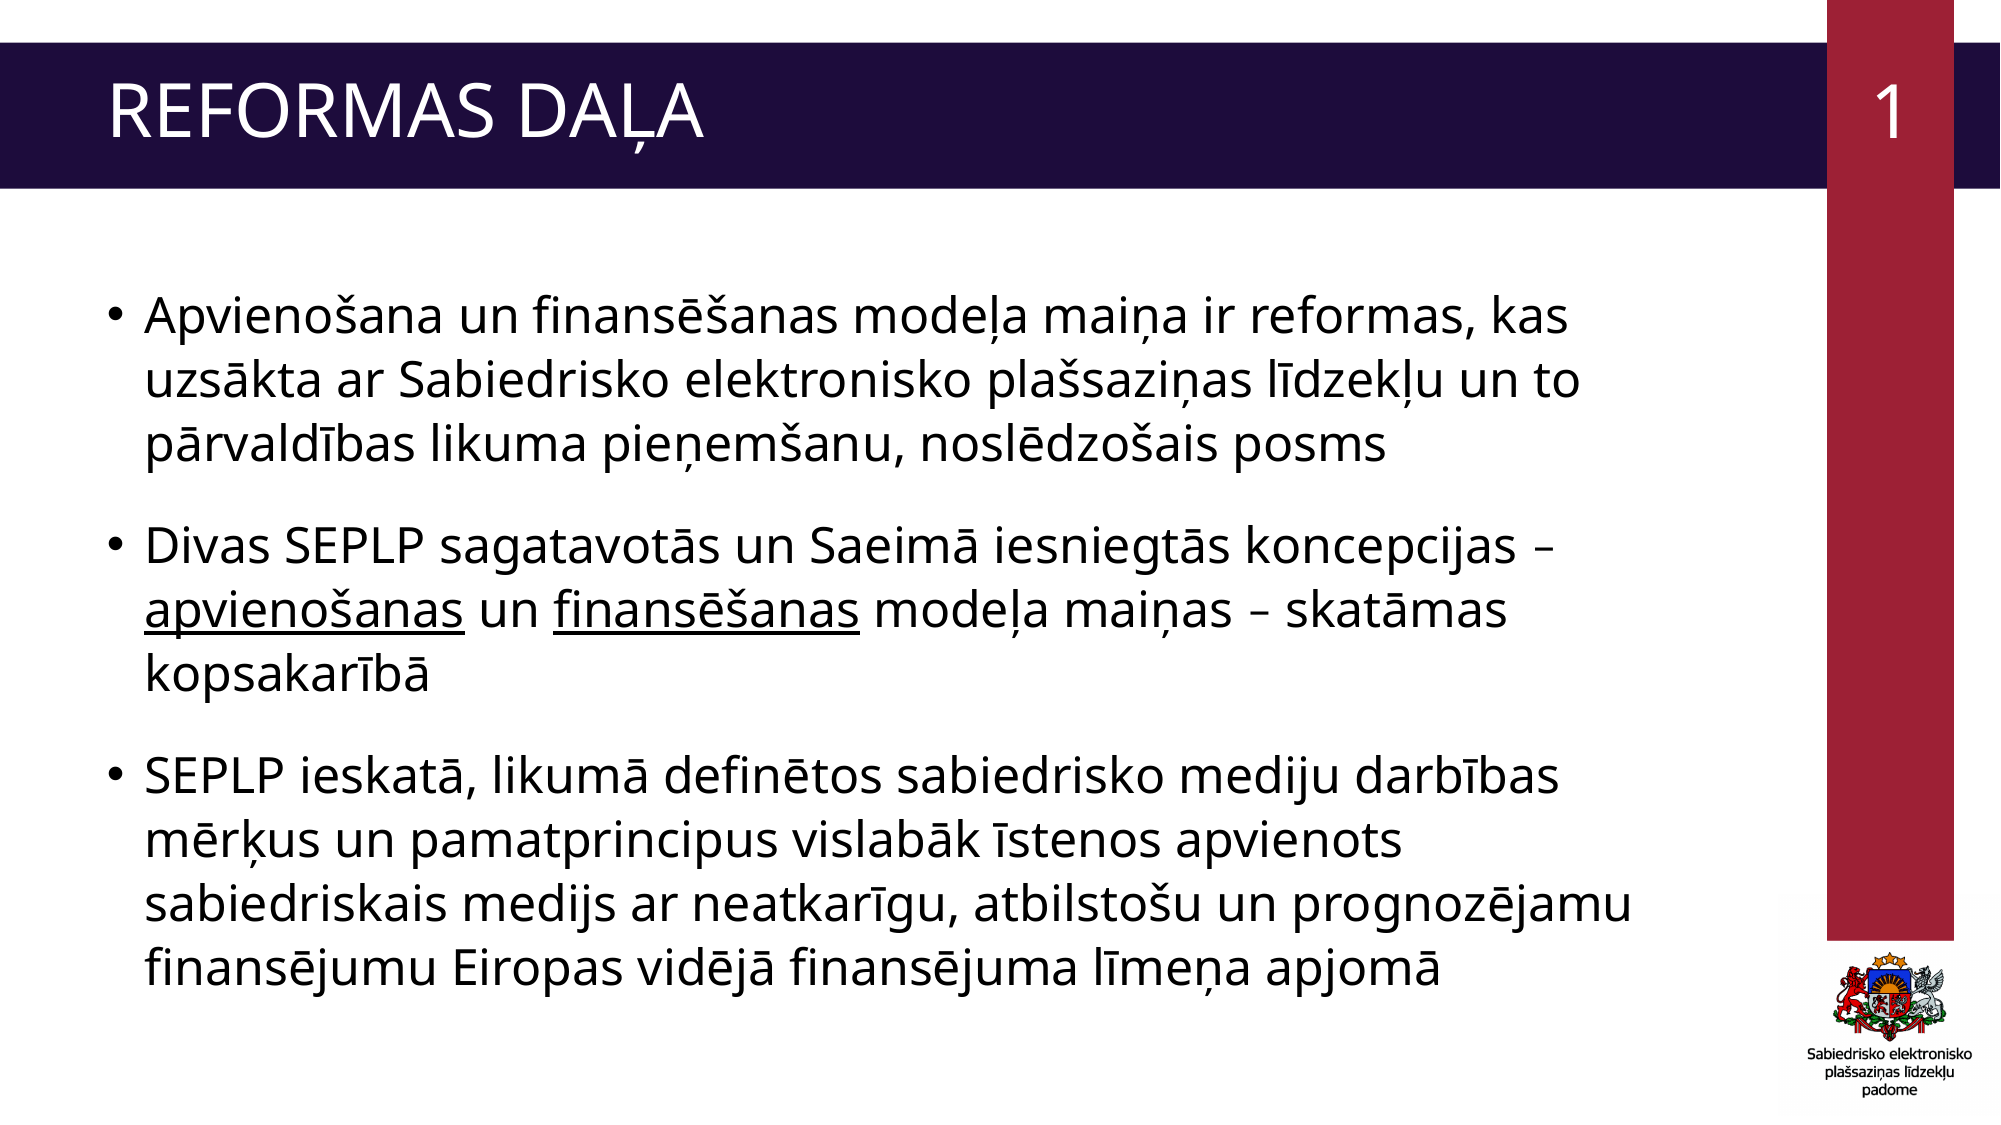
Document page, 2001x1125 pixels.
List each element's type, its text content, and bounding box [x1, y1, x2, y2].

text_box [0, 41, 1778, 190]
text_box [1778, 0, 2000, 1116]
title REFORMAS DAĻA [91, 65, 1778, 192]
list Apvienošana un finansēšanas modeļa maiņa ir reformas, kas uzsākta ar Sabiedrisko elektronisko plašsaziņas līdzekļu un to pārvaldības likuma pieņemšanu, noslēdzošais posms Divas SEPLP sagatavotās un Saeimā iesniegtās koncepcijas – apvienošanas un finansēšanas modeļa maiņas – skatāmas kopsakarībā SEPLP ieskatā, likumā definētos sabiedrisko mediju darbības mērķus un pamatprincipus vislabāk īstenos apvienots sabiedriskais medijs ar neatkarīgu, atbilstošu un prognozējamu finansējumu Eiropas vidējā finansējuma līmeņa apjomā [91, 261, 1733, 1014]
